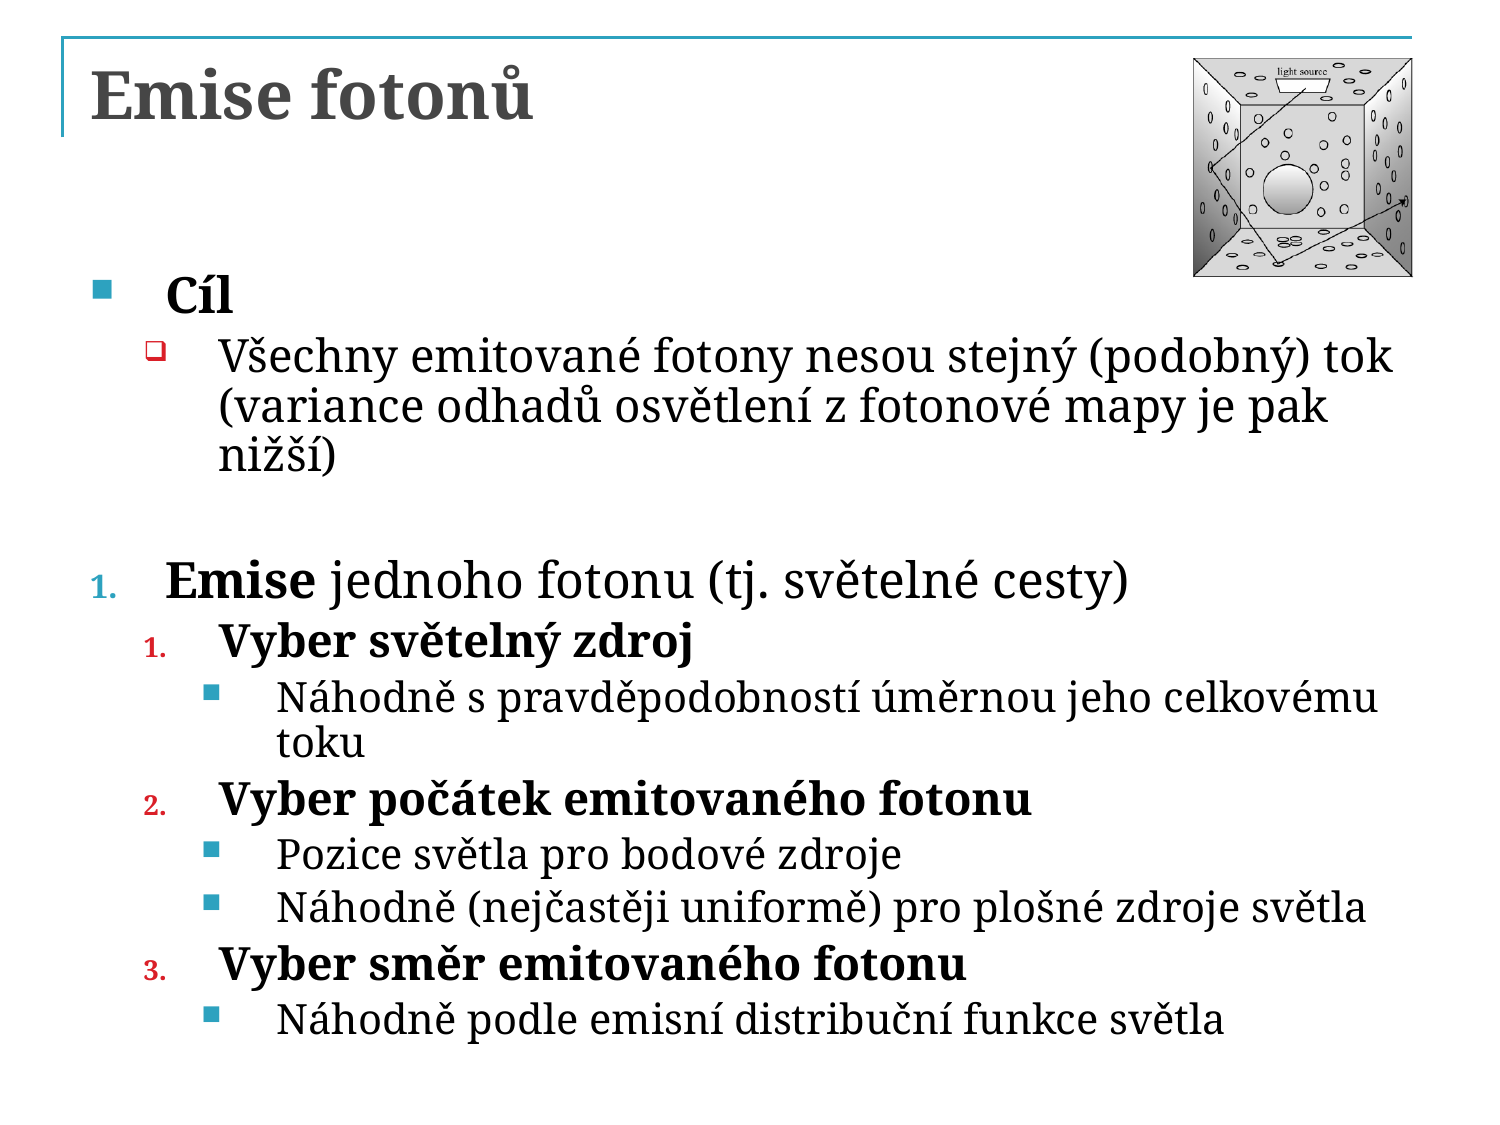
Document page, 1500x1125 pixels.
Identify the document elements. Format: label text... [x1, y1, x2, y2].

list Cíl Všechny emitované fotony nesou stejný (podobný) tok (variance odhadů osvětlení z fotonové mapy je pak nižší) Emise jednoho fotonu (tj. světelné cesty) Vyber světelný zdroj Náhodně s pravděpodobností úměrnou jeho celkovému toku Vyber počátek emitovaného fotonu Pozice světla pro bodové zdroje Náhodně (nejčastěji uniformě) pro plošné zdroje světla Vyber směr emitovaného fotonu Náhodně podle emisní distribuční funkce světla [74, 262, 1426, 1125]
title Emise fotonů [74, 45, 1426, 233]
picture [1186, 54, 1426, 280]
